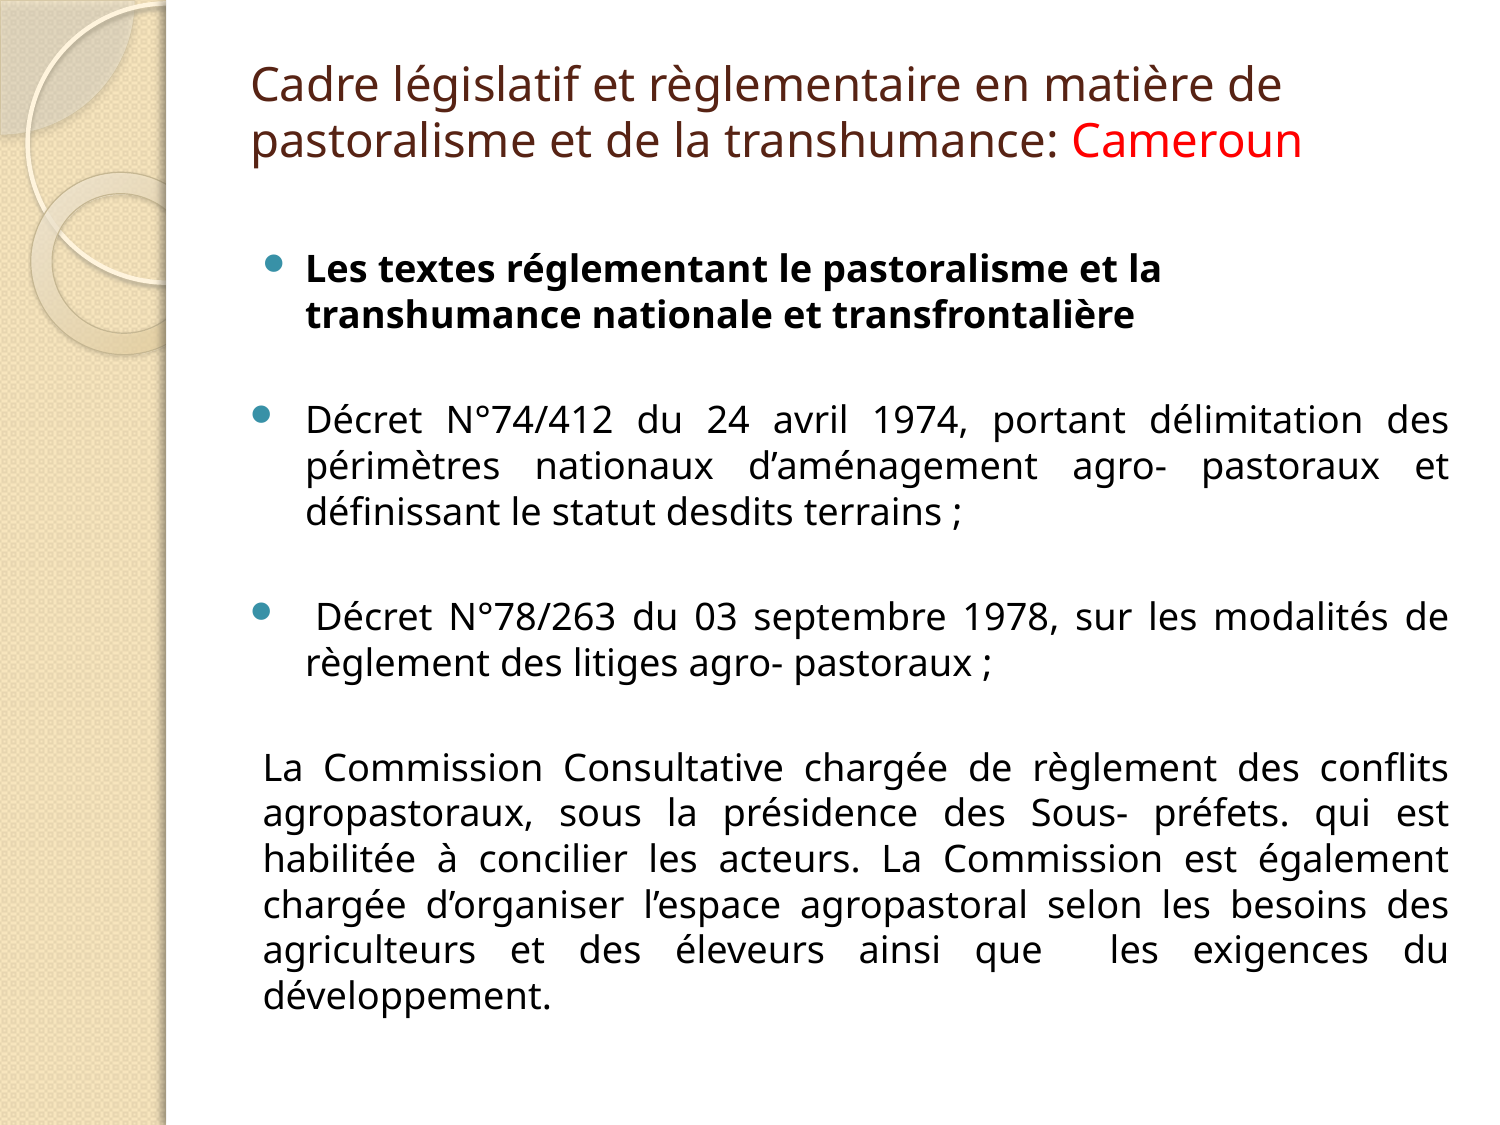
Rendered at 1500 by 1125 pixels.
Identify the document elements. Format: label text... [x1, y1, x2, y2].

list Les textes réglementant le pastoralisme et la transhumance nationale et transfrontalière Décret N°74/412 du 24 avril 1974, portant délimitation des périmètres nationaux d’aménagement agro- pastoraux et définissant le statut desdits terrains ; Décret N°78/263 du 03 septembre 1978, sur les modalités de règlement des litiges agro- pastoraux ; La Commission Consultative chargée de règlement des conflits agropastoraux, sous la présidence des Sous- préfets. qui est habilitée à concilier les acteurs. La Commission est également chargée d’organiser l’espace agropastoral selon les besoins des agriculteurs et des éleveurs ainsi que les exigences du développement. [235, 237, 1466, 1025]
title Cadre législatif et règlementaire en matière de pastoralisme et de la transhumance: Cameroun [235, 45, 1466, 233]
